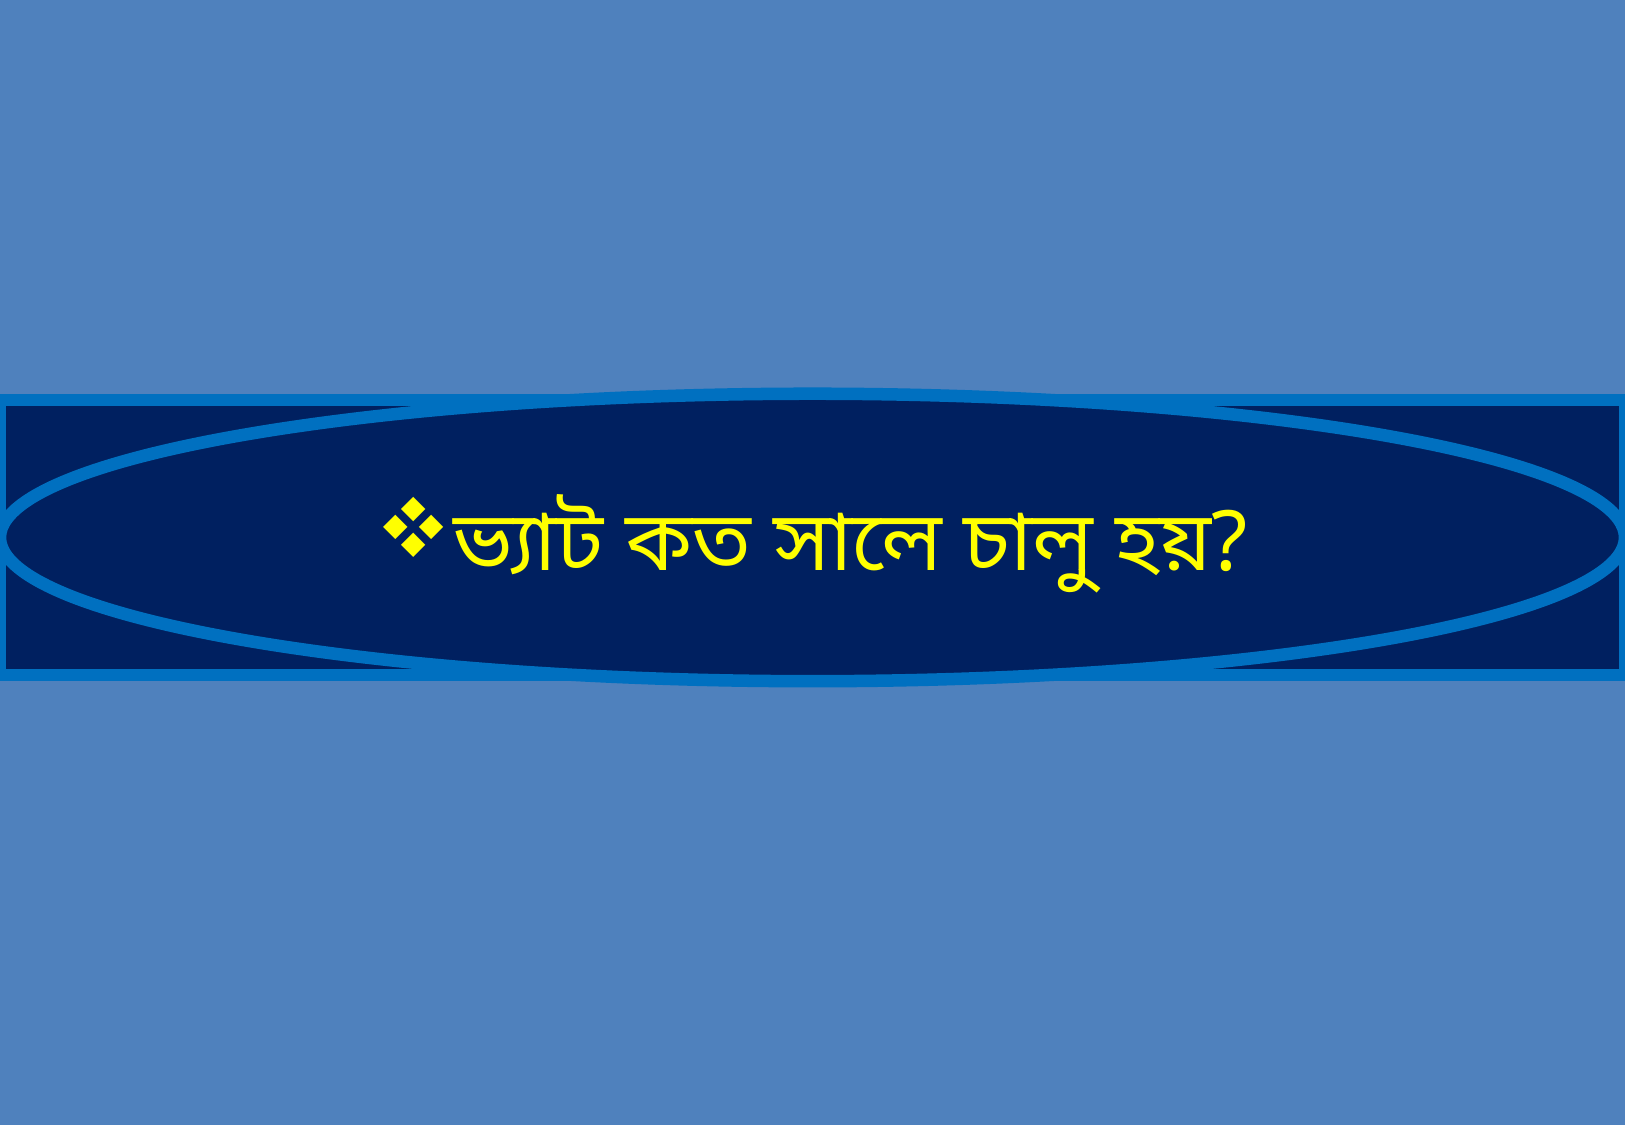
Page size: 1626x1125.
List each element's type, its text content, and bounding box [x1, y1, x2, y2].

text_box [1070, 398, 1625, 524]
text_box [0, 398, 555, 524]
text_box ভ্যাট কত সালে চালু হয়? [0, 391, 1625, 684]
text_box [0, 551, 556, 677]
text_box [1069, 551, 1625, 677]
